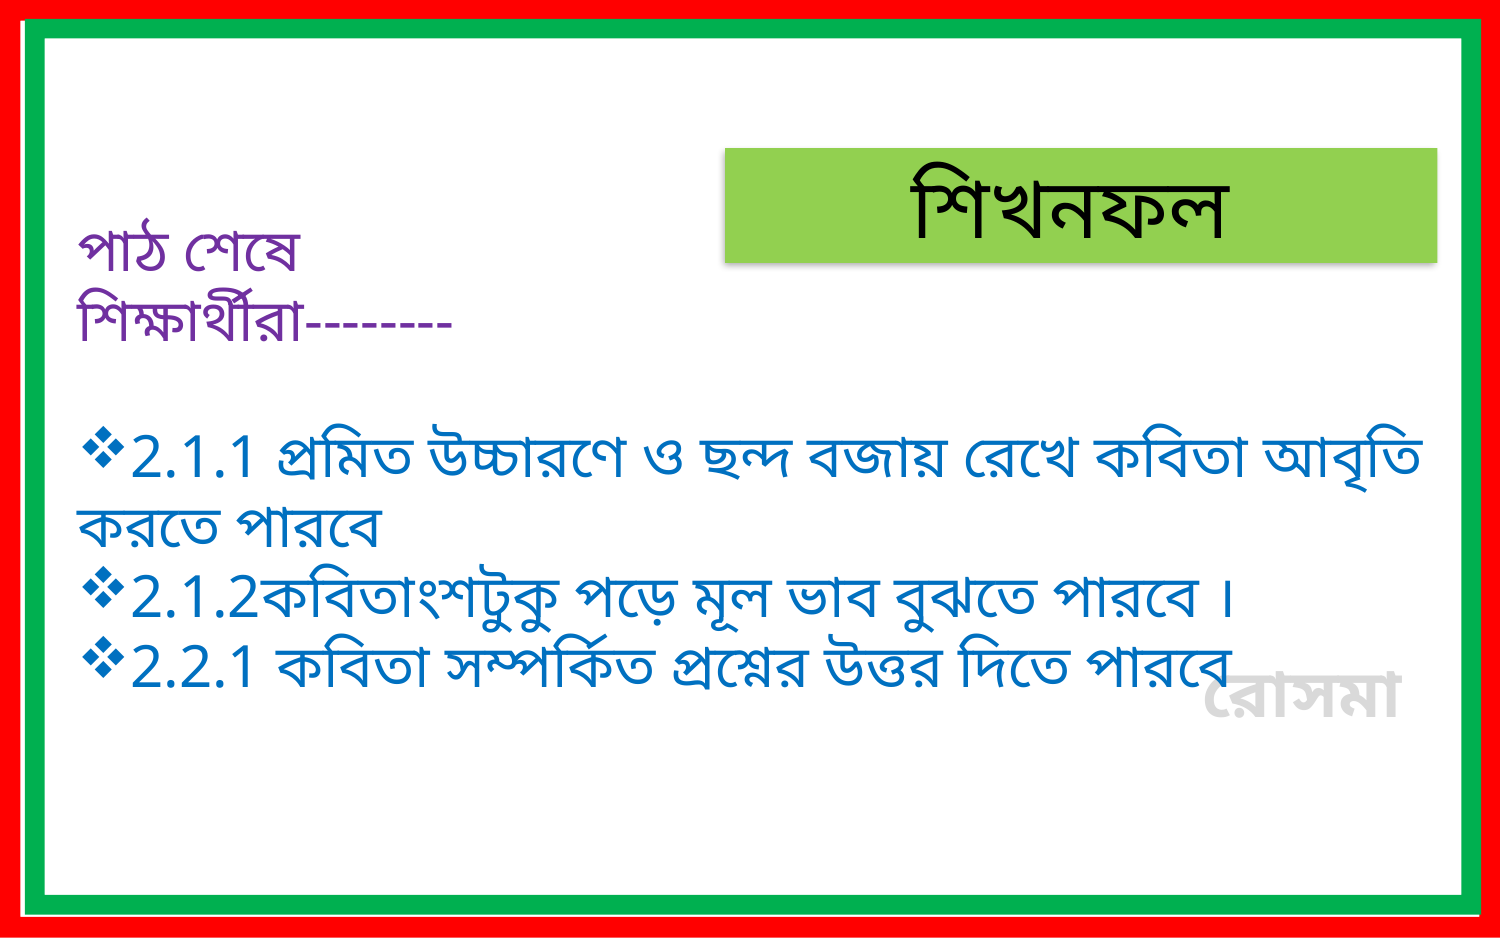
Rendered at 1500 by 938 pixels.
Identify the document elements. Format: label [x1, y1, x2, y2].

text_box [0, 0, 1500, 938]
